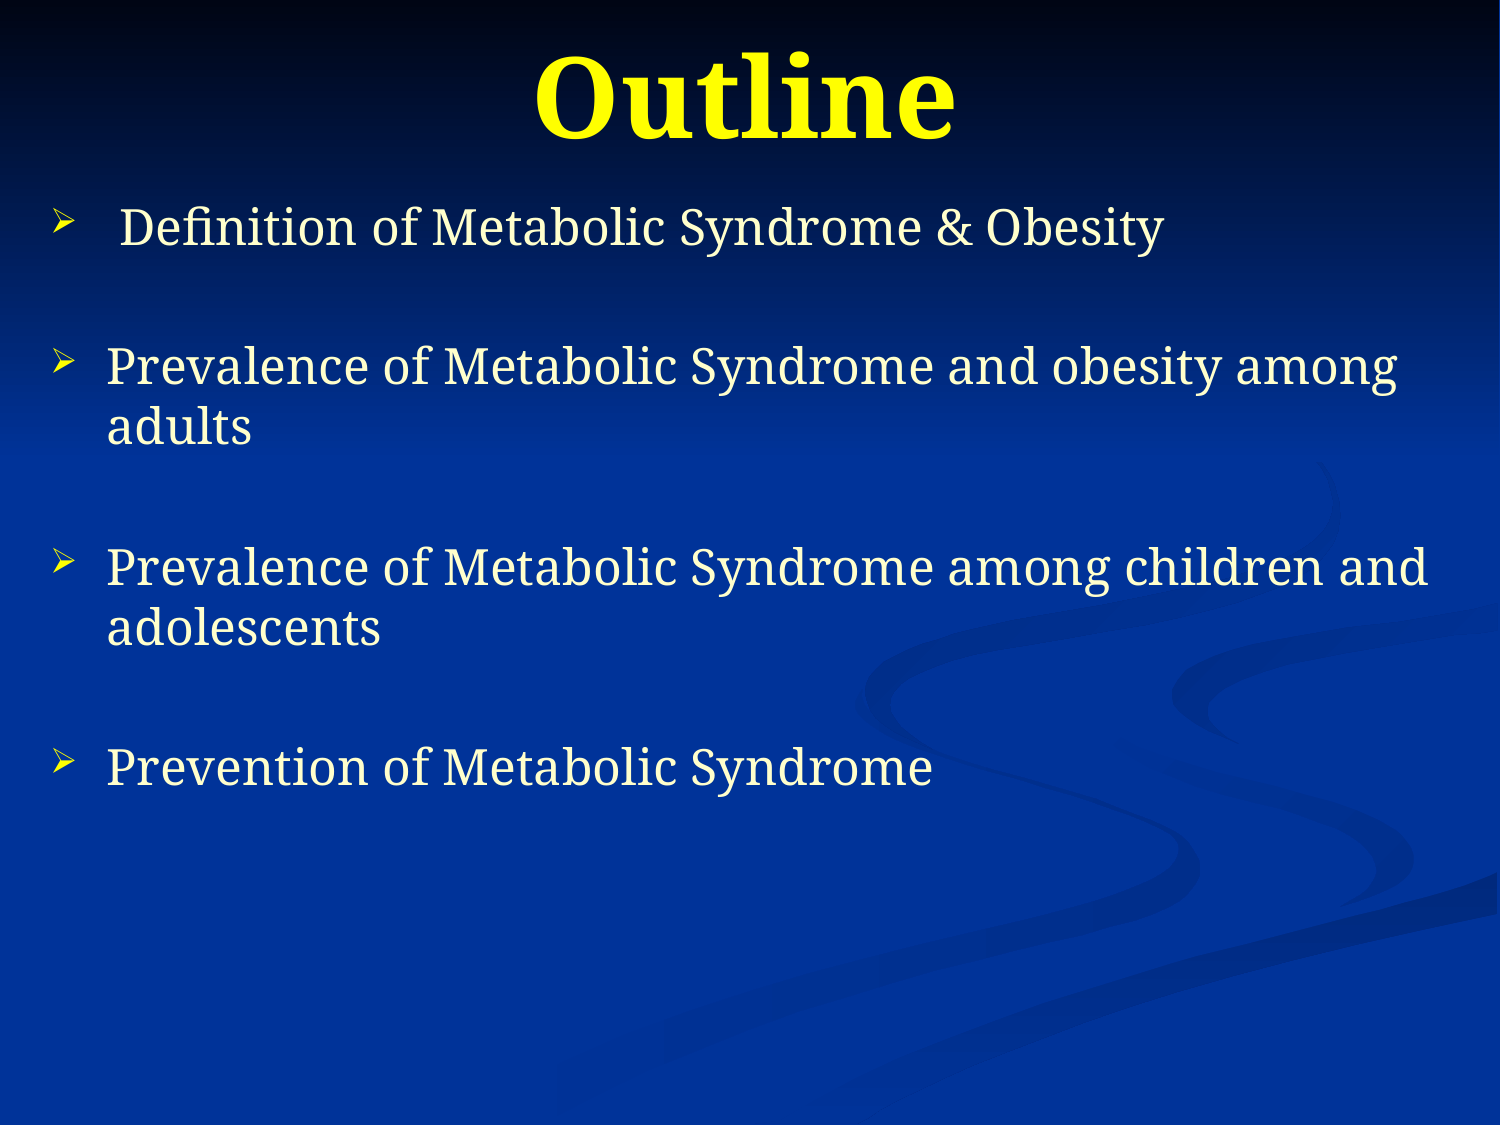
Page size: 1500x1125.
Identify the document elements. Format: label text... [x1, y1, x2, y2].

title Outline [70, 0, 1421, 187]
list Definition of Metabolic Syndrome & Obesity Prevalence of Metabolic Syndrome and obesity among adults Prevalence of Metabolic Syndrome among children and adolescents Prevention of Metabolic Syndrome [34, 187, 1500, 1036]
